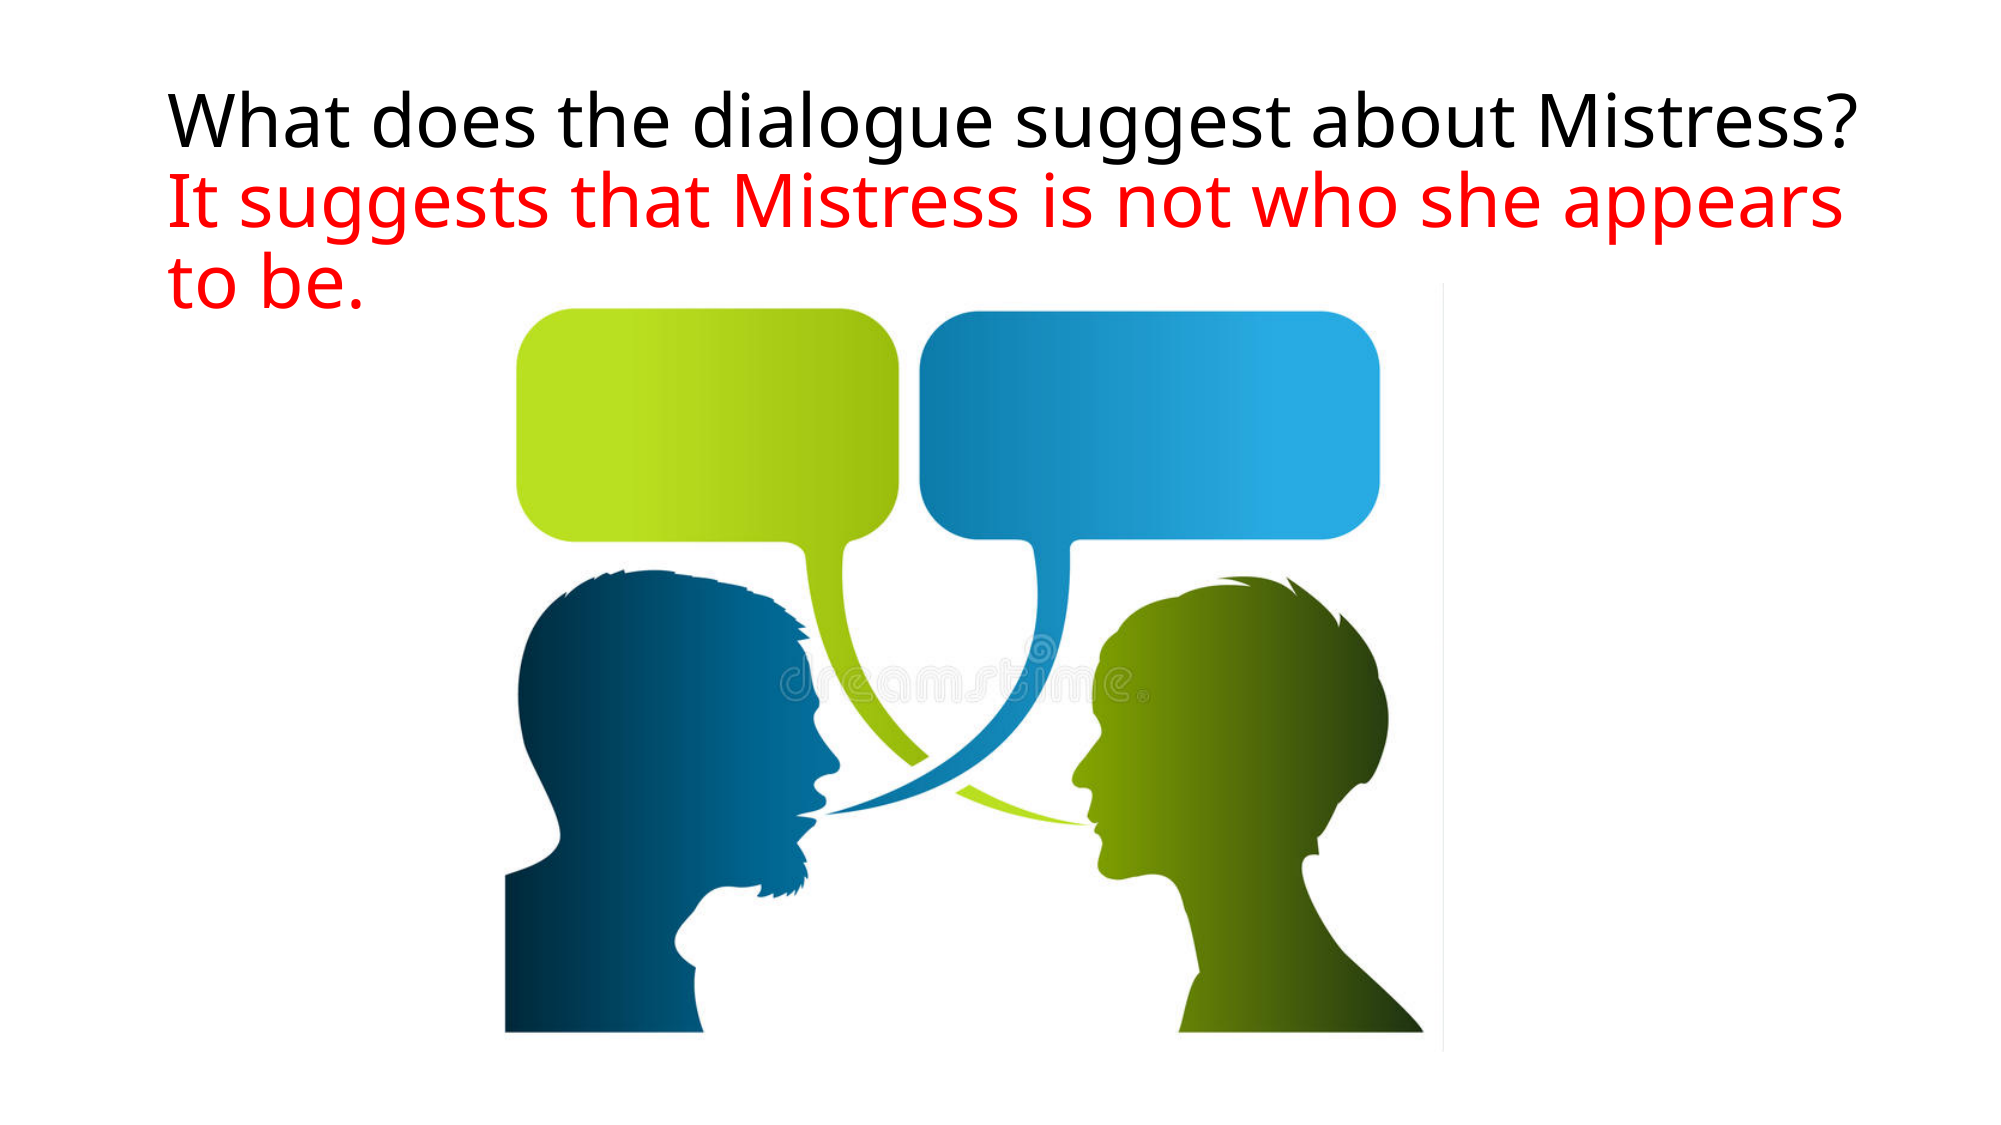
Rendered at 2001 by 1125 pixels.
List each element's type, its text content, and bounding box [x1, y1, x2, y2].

title What does the dialogue suggest about Mistress? It suggests that Mistress is not who she appears to be. [152, 72, 1878, 335]
picture [485, 283, 1444, 1053]
